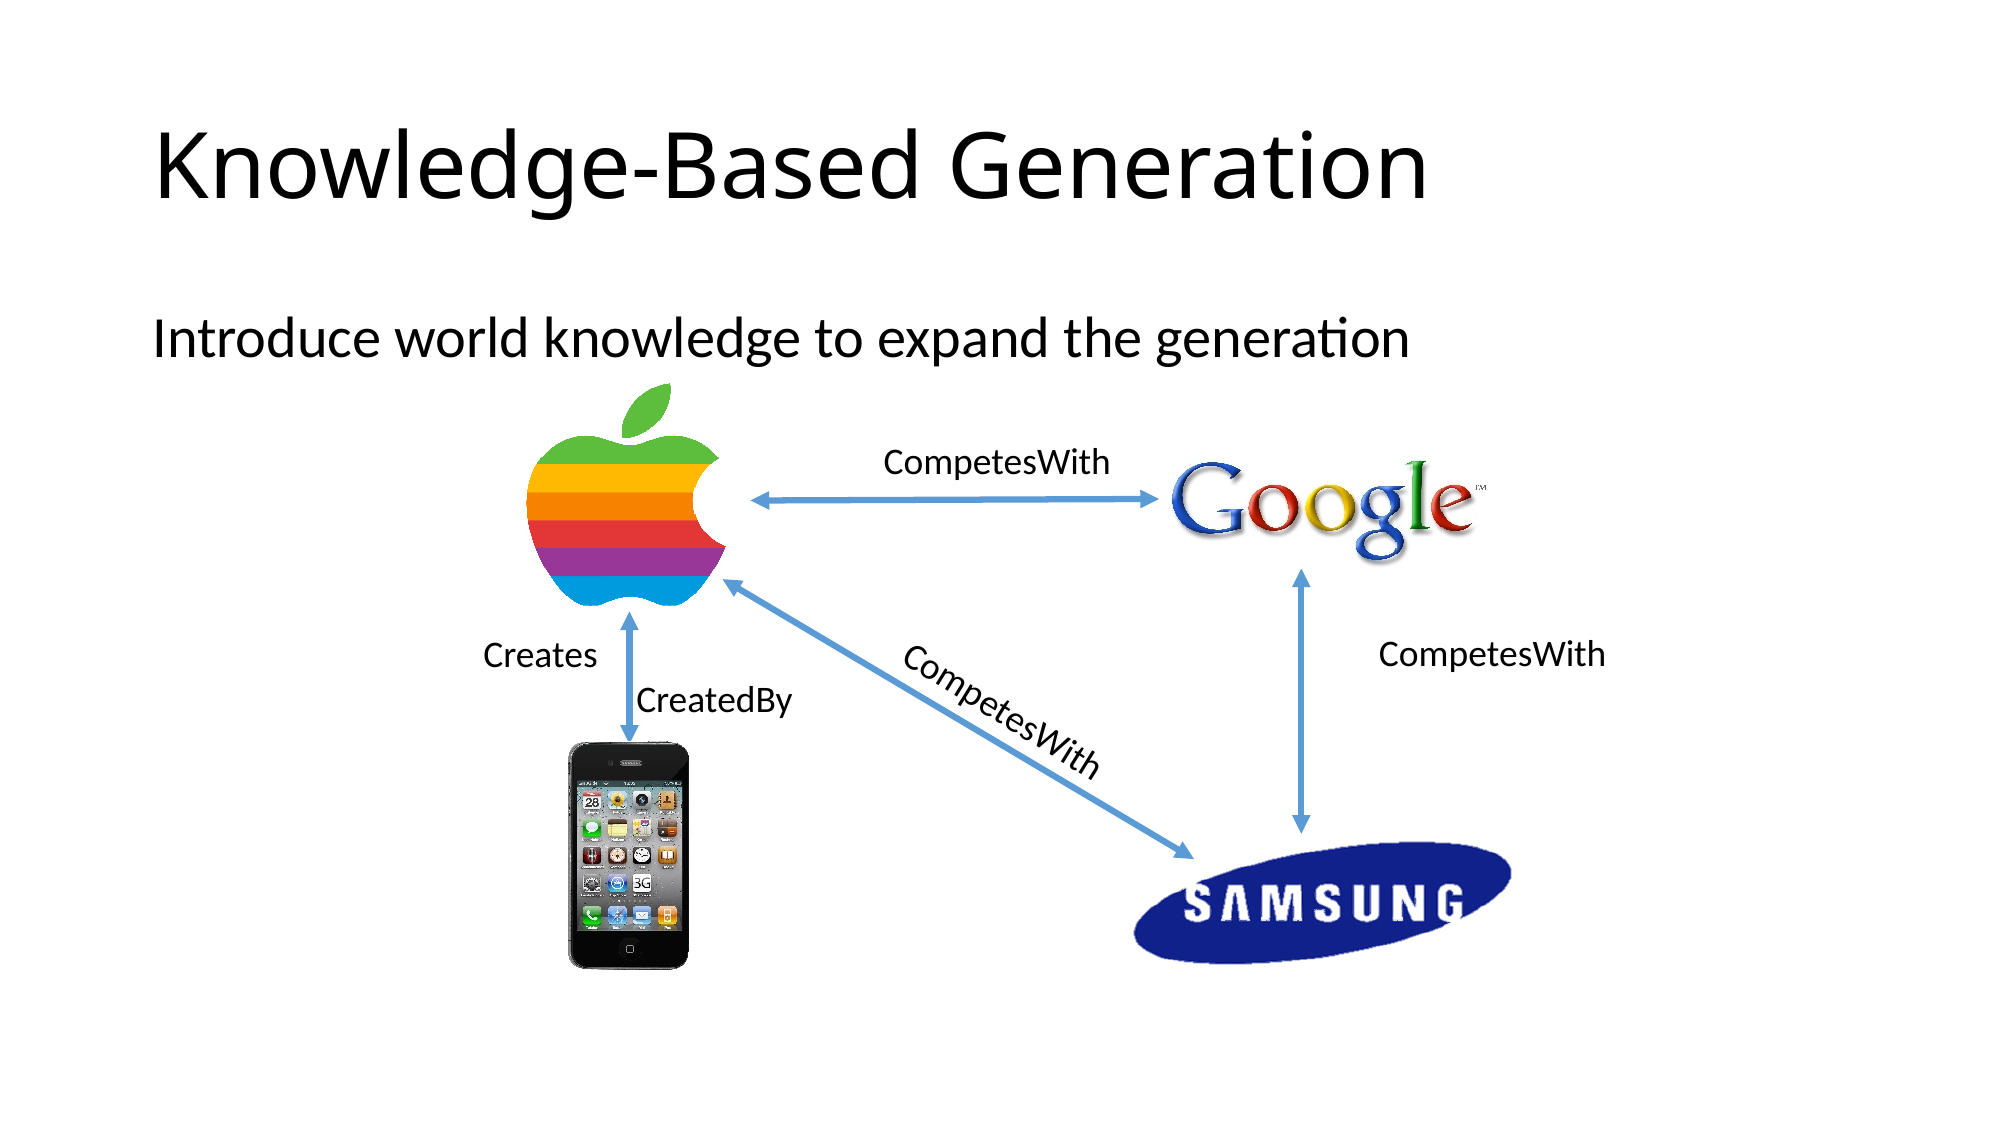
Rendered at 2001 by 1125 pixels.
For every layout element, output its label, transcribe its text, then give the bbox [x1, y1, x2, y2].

title Knowledge-Based Generation [137, 59, 1863, 278]
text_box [468, 383, 1688, 1092]
list Introduce world knowledge to expand the generation [137, 299, 1760, 1014]
